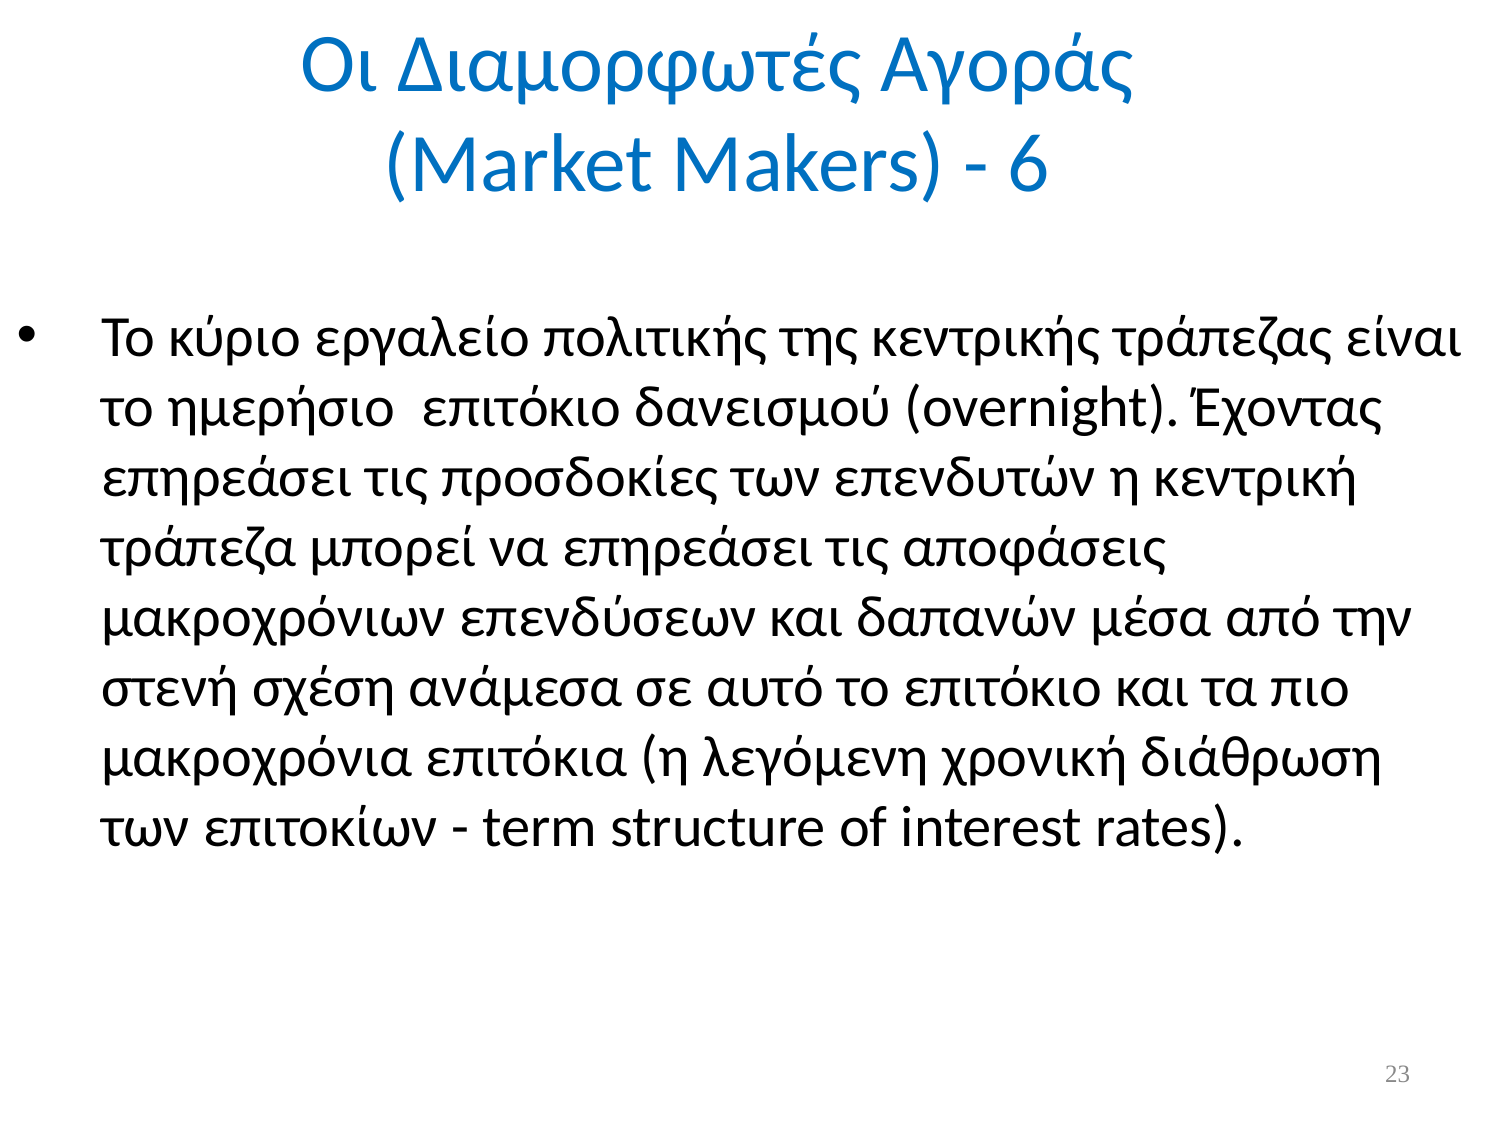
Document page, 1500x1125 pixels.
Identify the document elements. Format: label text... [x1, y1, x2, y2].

slide_number 23 [1074, 1042, 1425, 1103]
text_box Το κύριο εργαλείο πολιτικής της κεντρικής τράπεζας είναι το ημερήσιο επιτόκιο δανεισμού (overnight). Έχοντας επηρεάσει τις προσδοκίες των επενδυτών η κεντρική τράπεζα μπορεί να επηρεάσει τις αποφάσεις μακροχρόνιων επενδύσεων και δαπανών μέσα από την στενή σχέση ανάμεσα σε αυτό το επιτόκιο και τα πιο μακροχρόνια επιτόκια (η λεγόμενη χρονική διάθρωση των επιτοκίων - term structure of interest rates). [1, 290, 1485, 866]
title Οι Διαμορφωτές Αγοράς (Market Makers) - 6 [194, 66, 1241, 150]
